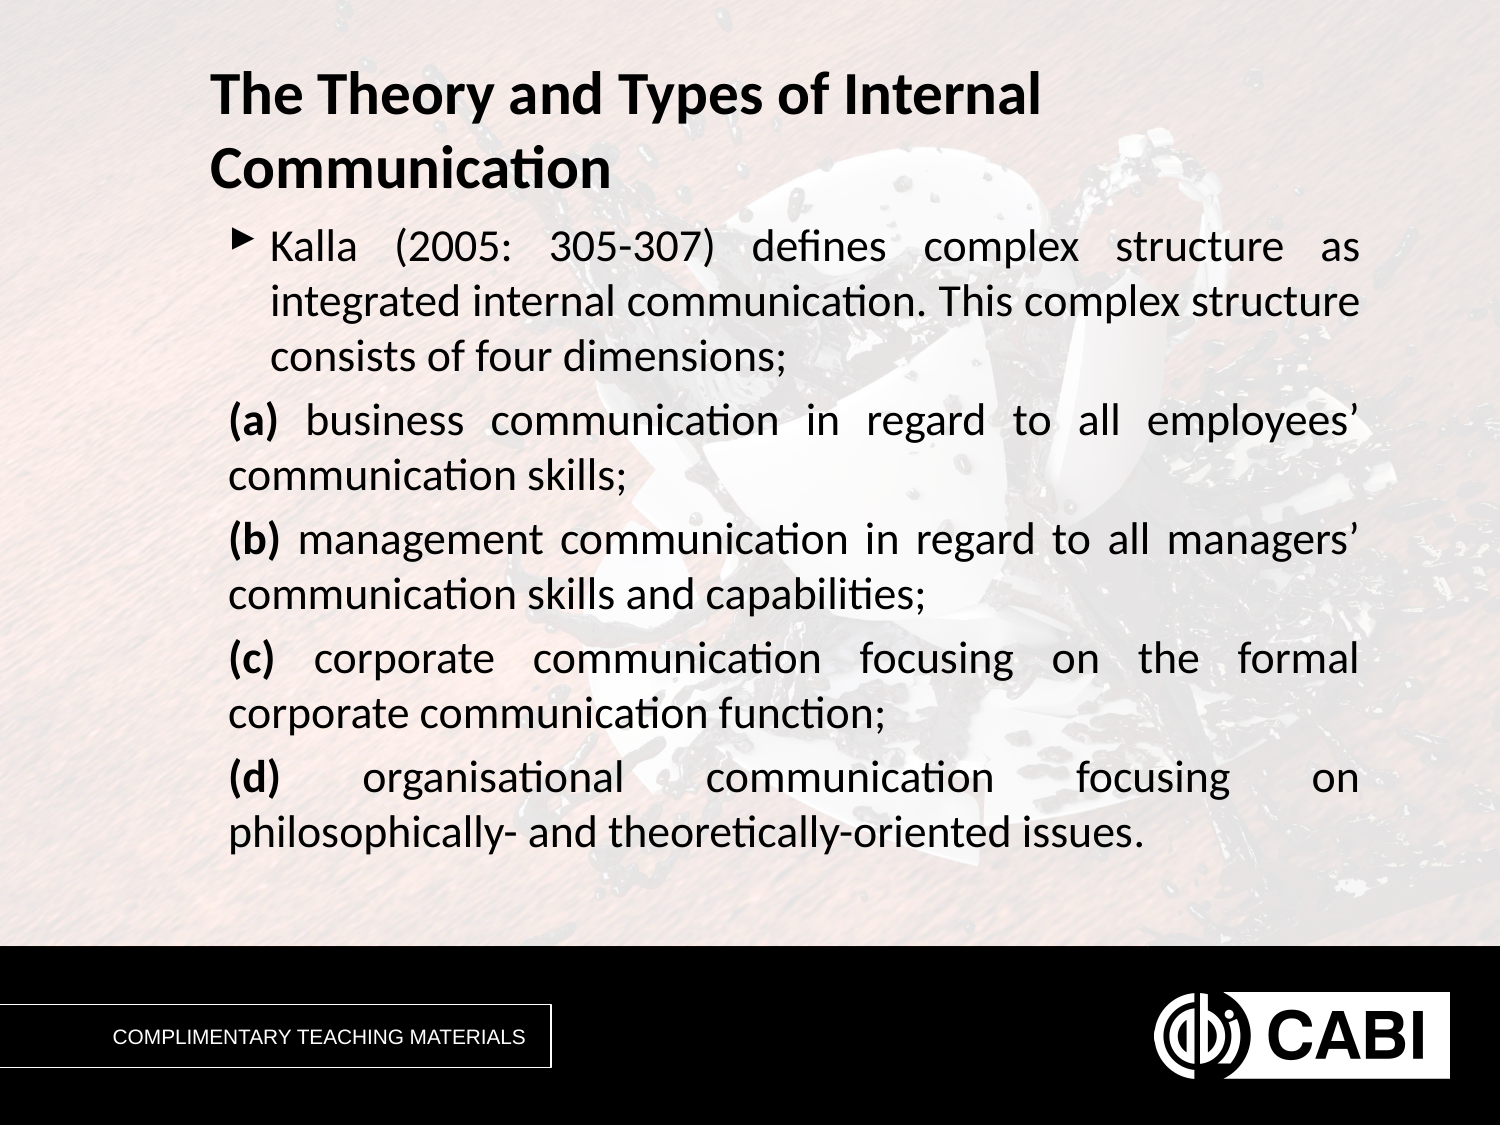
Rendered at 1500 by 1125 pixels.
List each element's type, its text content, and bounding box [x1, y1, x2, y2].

title The Theory and Types of Internal Communication [195, 45, 1376, 209]
list Kalla (2005: 305-307) defines complex structure as integrated internal communication. This complex structure consists of four dimensions; (a) business communication in regard to all employees’ communication skills; (b) management communication in regard to all managers’ communication skills and capabilities; (c) corporate communication focusing on the formal corporate communication function; (d) organisational communication focusing on philosophically- and theoretically-oriented issues. [195, 209, 1376, 917]
picture [1154, 992, 1450, 1079]
